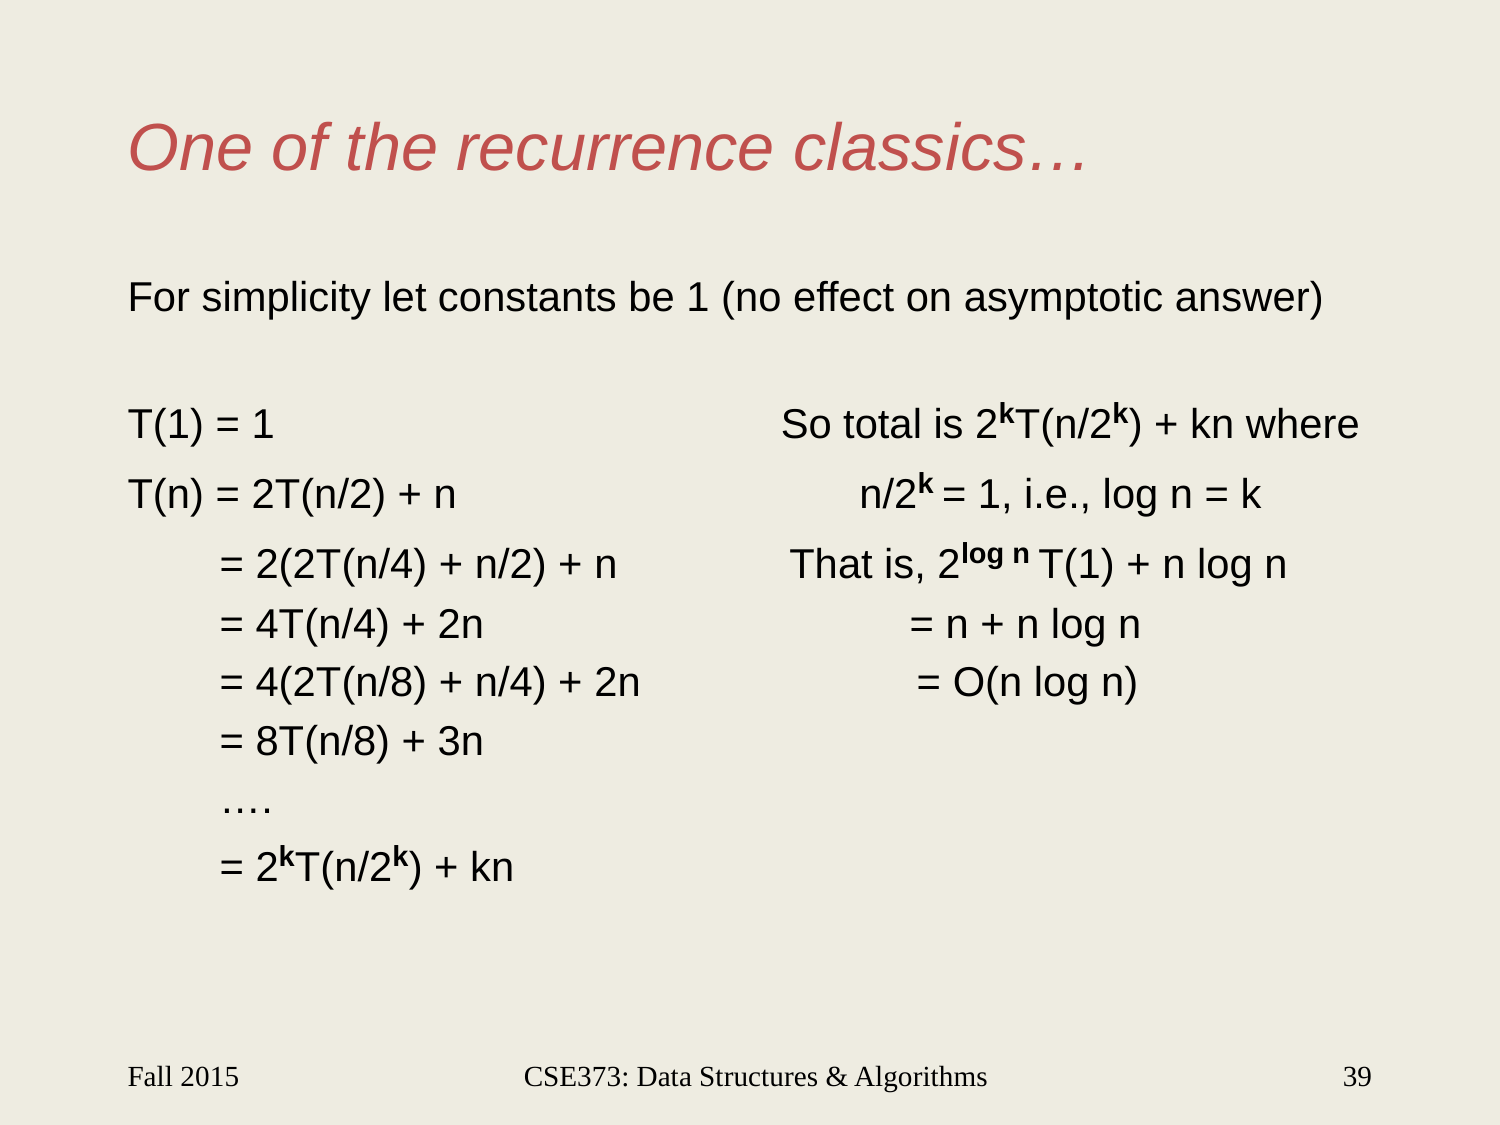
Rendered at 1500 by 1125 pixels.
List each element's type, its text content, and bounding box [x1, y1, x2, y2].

slide_number Fall 2015 [112, 1049, 426, 1125]
footer CSE373: Data Structures & Algorithms [474, 1049, 1038, 1125]
slide_number 39 [1074, 1049, 1388, 1125]
title One of the recurrence classics… [112, 49, 1388, 238]
list For simplicity let constants be 1 (no effect on asymptotic answer) T(1) = 1 So total is 2kT(n/2k) + kn where T(n) = 2T(n/2) + n n/2k = 1, i.e., log n = k = 2(2T(n/4) + n/2) + n That is, 2log n T(1) + n log n = 4T(n/4) + 2n = n + n log n = 4(2T(n/8) + n/4) + 2n = O(n log n) = 8T(n/8) + 3n …. = 2kT(n/2k) + kn [112, 262, 1388, 1001]
